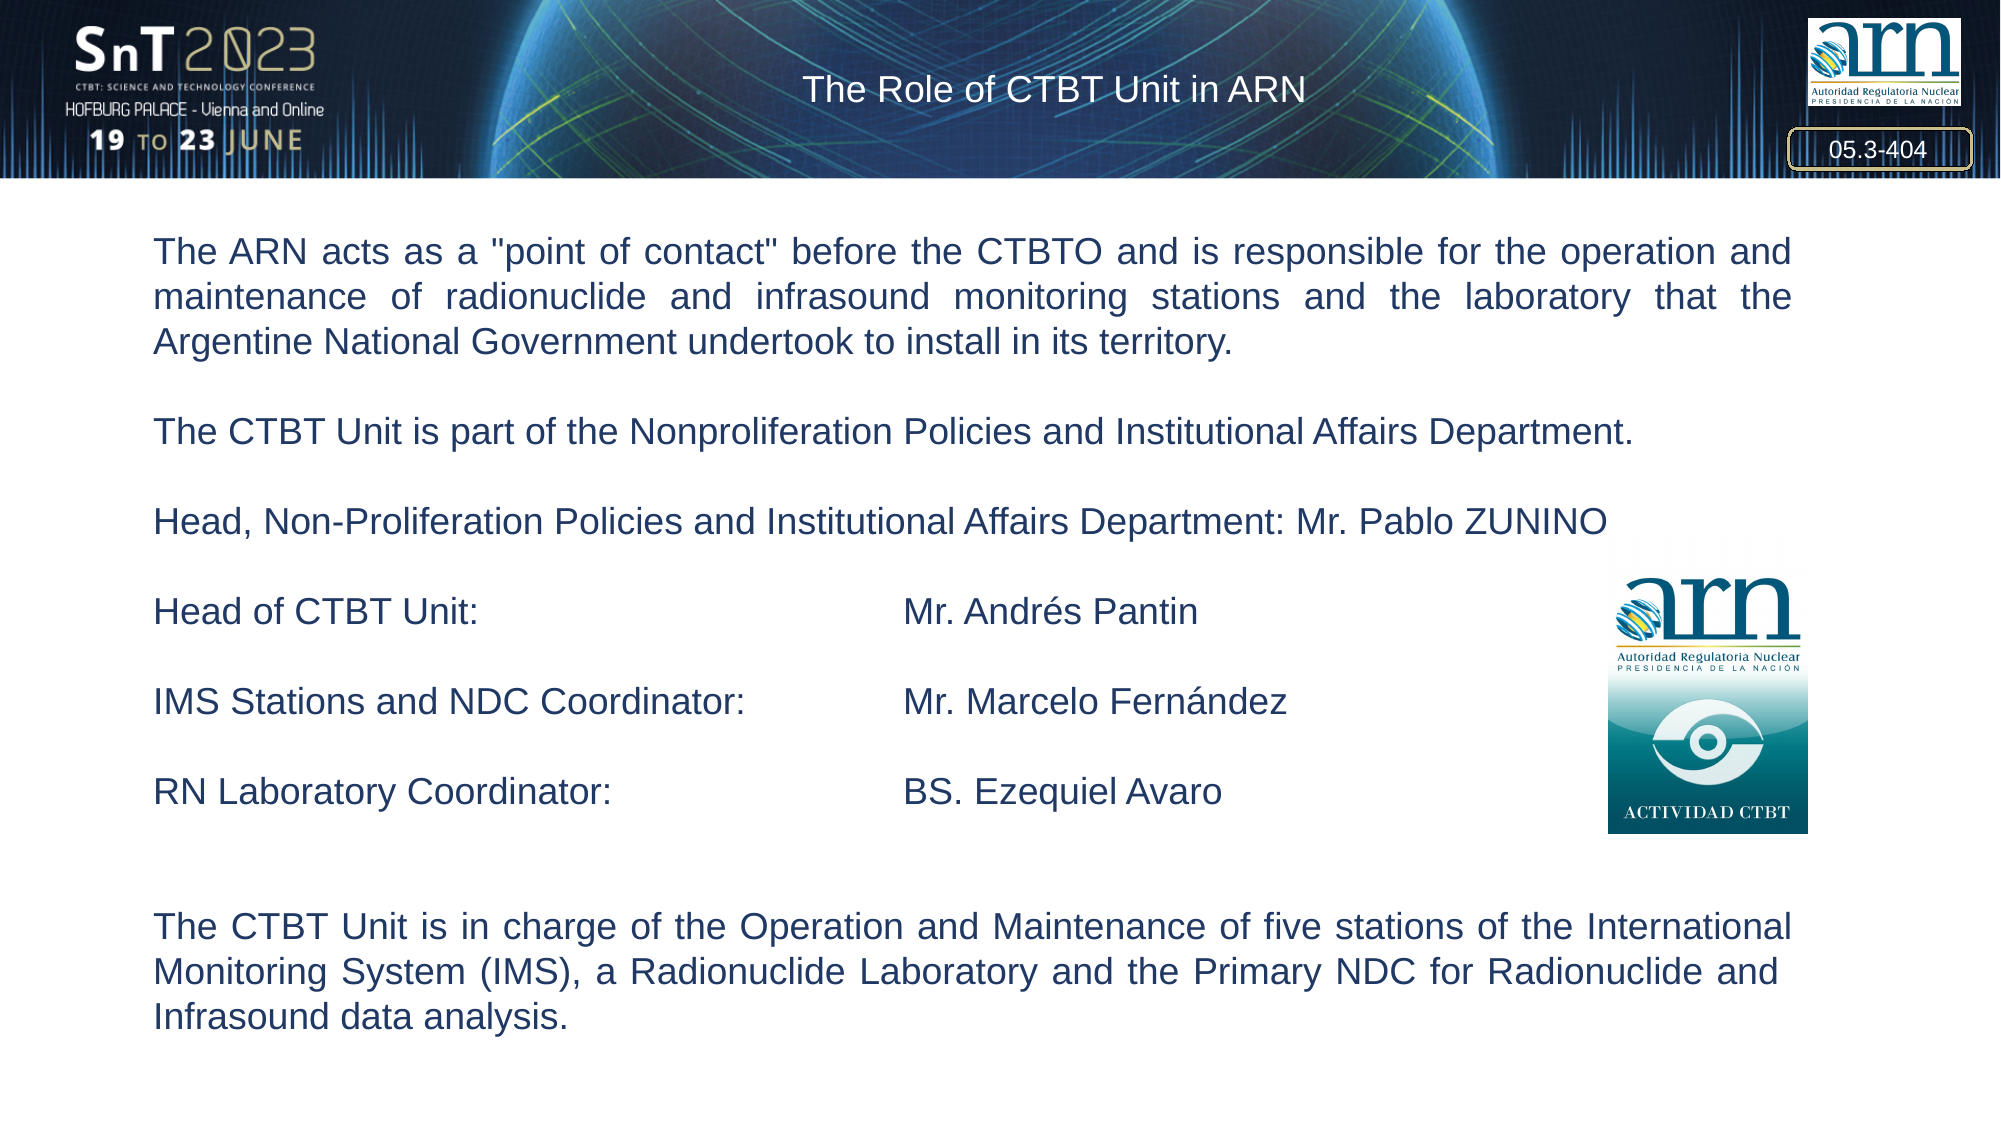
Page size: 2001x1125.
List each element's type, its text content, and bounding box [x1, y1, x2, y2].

text_box The ARN acts as a "point of contact" before the CTBTO and is responsible for the operation and maintenance of radionuclide and infrasound monitoring stations and the laboratory that the Argentine National Government undertook to install in its territory. The CTBT Unit is part of the Nonproliferation Policies and Institutional Affairs Department. Head, Non-Proliferation Policies and Institutional Affairs Department: Mr. Pablo ZUNINO Head of CTBT Unit: Mr. Andrés Pantin IMS Stations and NDC Coordinator: Mr. Marcelo Fernández RN Laboratory Coordinator: BS. Ezequiel Avaro The CTBT Unit is in charge of the Operation and Maintenance of five stations of the International Monitoring System (IMS), a Radionuclide Laboratory and the Primary NDC for Radionuclide and Infrasound data analysis. [138, 220, 1808, 1125]
picture [1740, 806, 1744, 817]
picture [1721, 807, 1730, 818]
picture [1778, 806, 1785, 818]
picture [1627, 806, 1635, 818]
text_box The Role of CTBT Unit in ARN [359, 26, 1760, 119]
picture [1765, 807, 1775, 819]
text_box 05.3-404 [1752, 123, 2000, 171]
picture [1662, 807, 1667, 818]
picture [1671, 806, 1680, 817]
picture [0, 0, 2001, 1125]
picture [1687, 805, 1697, 818]
picture [1752, 807, 1764, 818]
